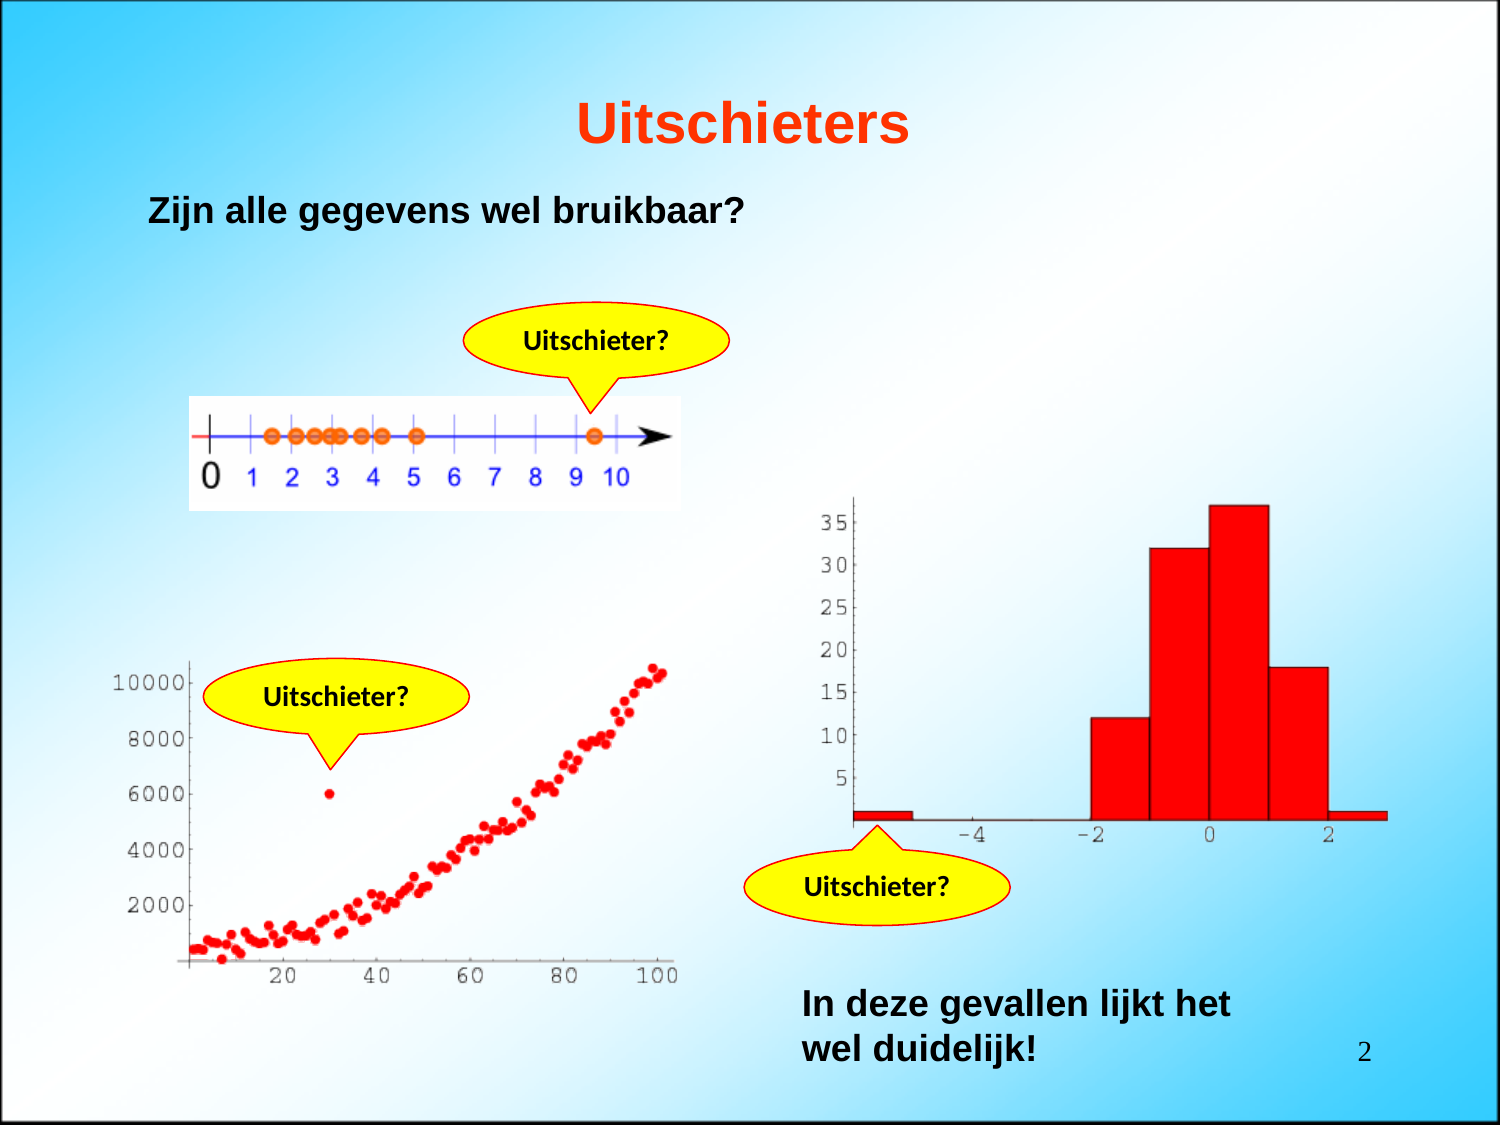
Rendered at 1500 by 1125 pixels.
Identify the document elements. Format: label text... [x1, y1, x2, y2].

text_box Uitschieters [112, 78, 1376, 163]
text_box In deze gevallen lijkt het wel duidelijk! [787, 971, 1311, 1076]
slide_number 2 [1074, 1025, 1388, 1100]
text_box Zijn alle gegevens wel bruikbaar? [133, 178, 787, 239]
text_box Uitschieter? [744, 853, 1011, 926]
picture [0, 0, 1500, 1125]
text_box Uitschieter? [463, 302, 730, 395]
